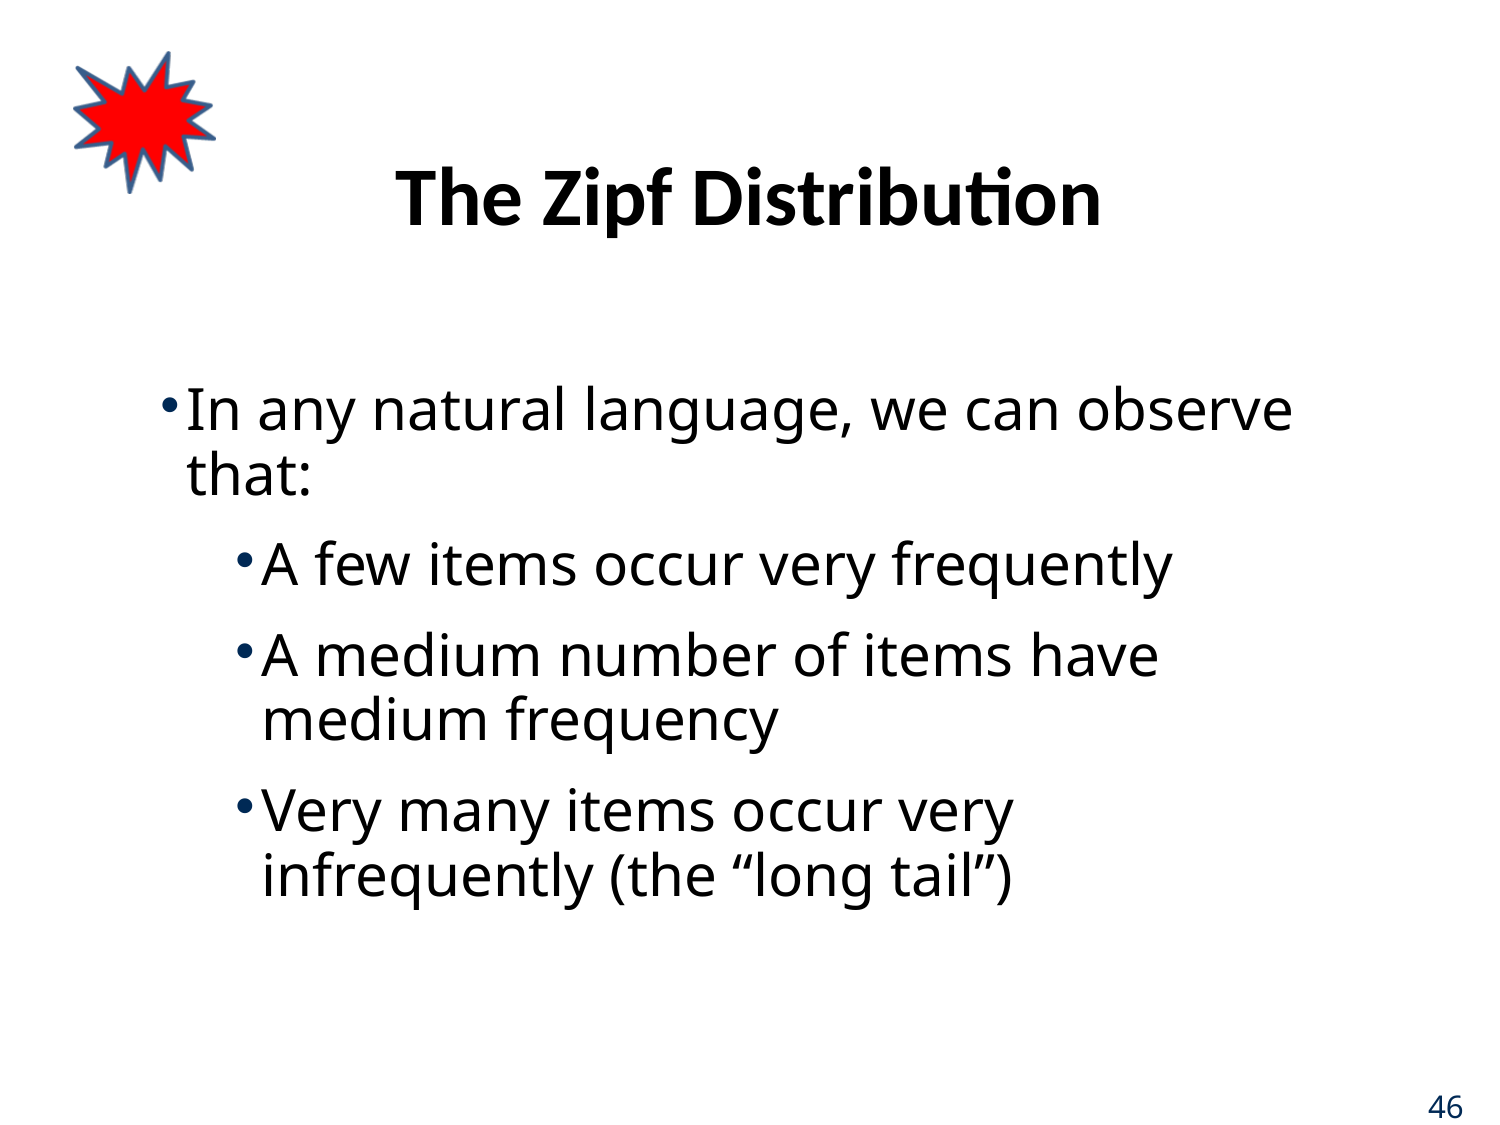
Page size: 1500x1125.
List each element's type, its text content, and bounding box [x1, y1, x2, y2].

text_box In any natural language, we can observe that: A few items occur very frequently A medium number of items have medium frequency Very many items occur very infrequently (the “long tail”) [149, 287, 1350, 915]
picture [73, 51, 216, 194]
text_box 46 [1438, 1081, 1454, 1119]
title The Zipf Distribution [75, 99, 1425, 296]
